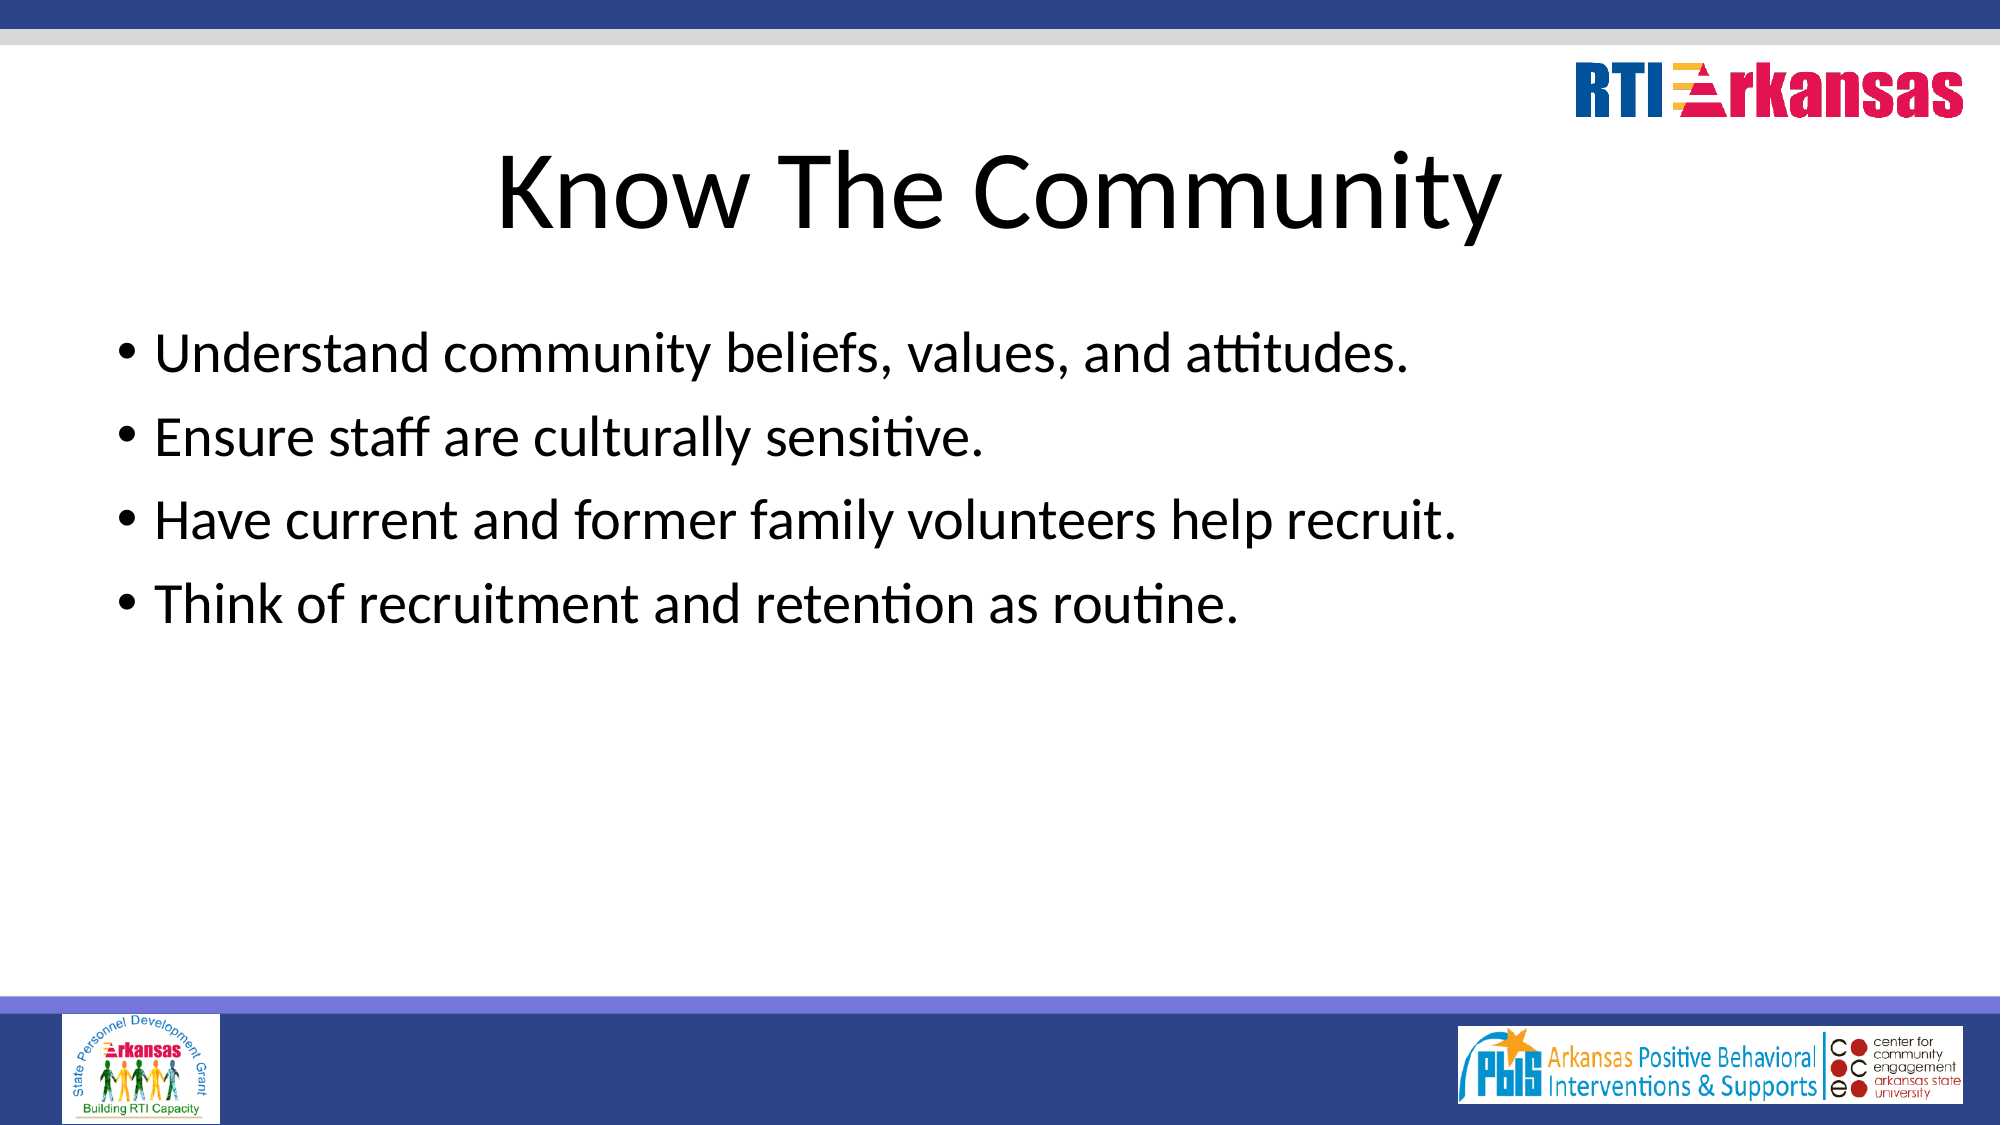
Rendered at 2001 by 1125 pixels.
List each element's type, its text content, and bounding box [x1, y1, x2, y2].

picture [1458, 1025, 1964, 1104]
title Know The Community [0, 105, 2000, 261]
picture [1573, 55, 1964, 105]
picture [62, 1013, 220, 1124]
list Understand community beliefs, values, and attitudes. Ensure staff are culturally sensitive. Have current and former family volunteers help recruit. Think of recruitment and retention as routine. [101, 314, 1902, 768]
